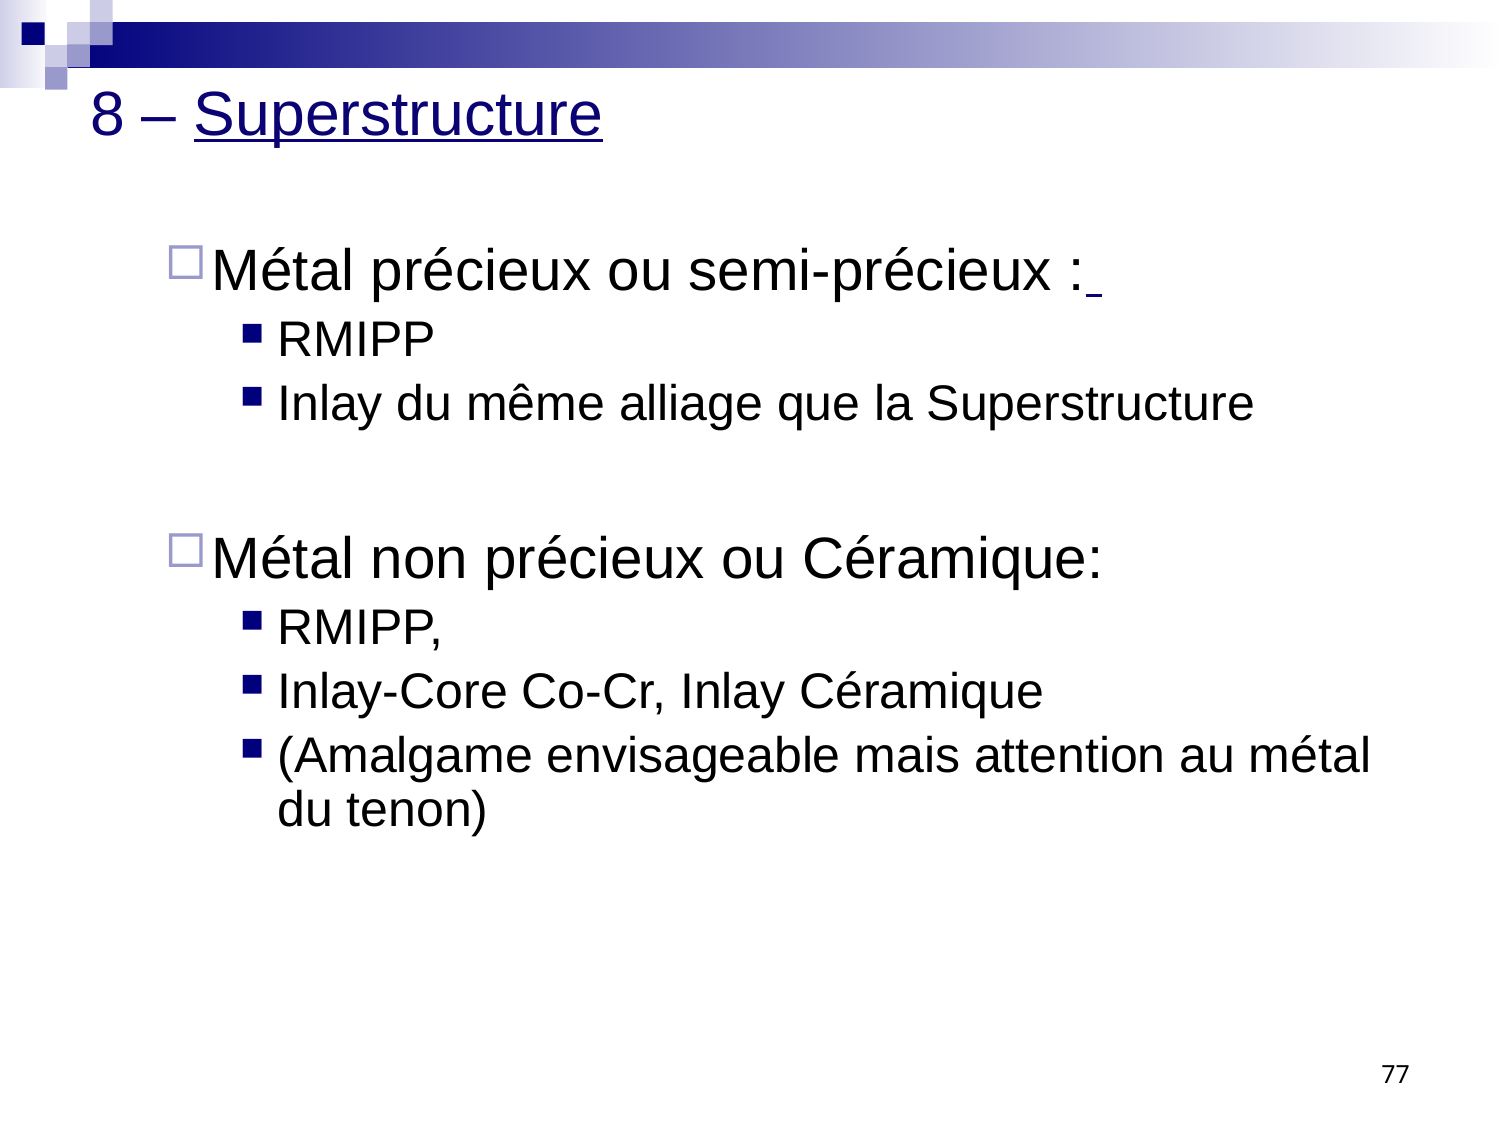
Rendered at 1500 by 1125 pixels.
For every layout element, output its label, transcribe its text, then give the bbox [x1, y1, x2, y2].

slide_number 77 [1074, 1024, 1426, 1101]
list 8 – Superstructure Métal précieux ou semi-précieux : RMIPP Inlay du même alliage que la Superstructure Métal non précieux ou Céramique: RMIPP, Inlay-Core Co-Cr, Inlay Céramique (Amalgame envisageable mais attention au métal du tenon) [74, 73, 1426, 1079]
